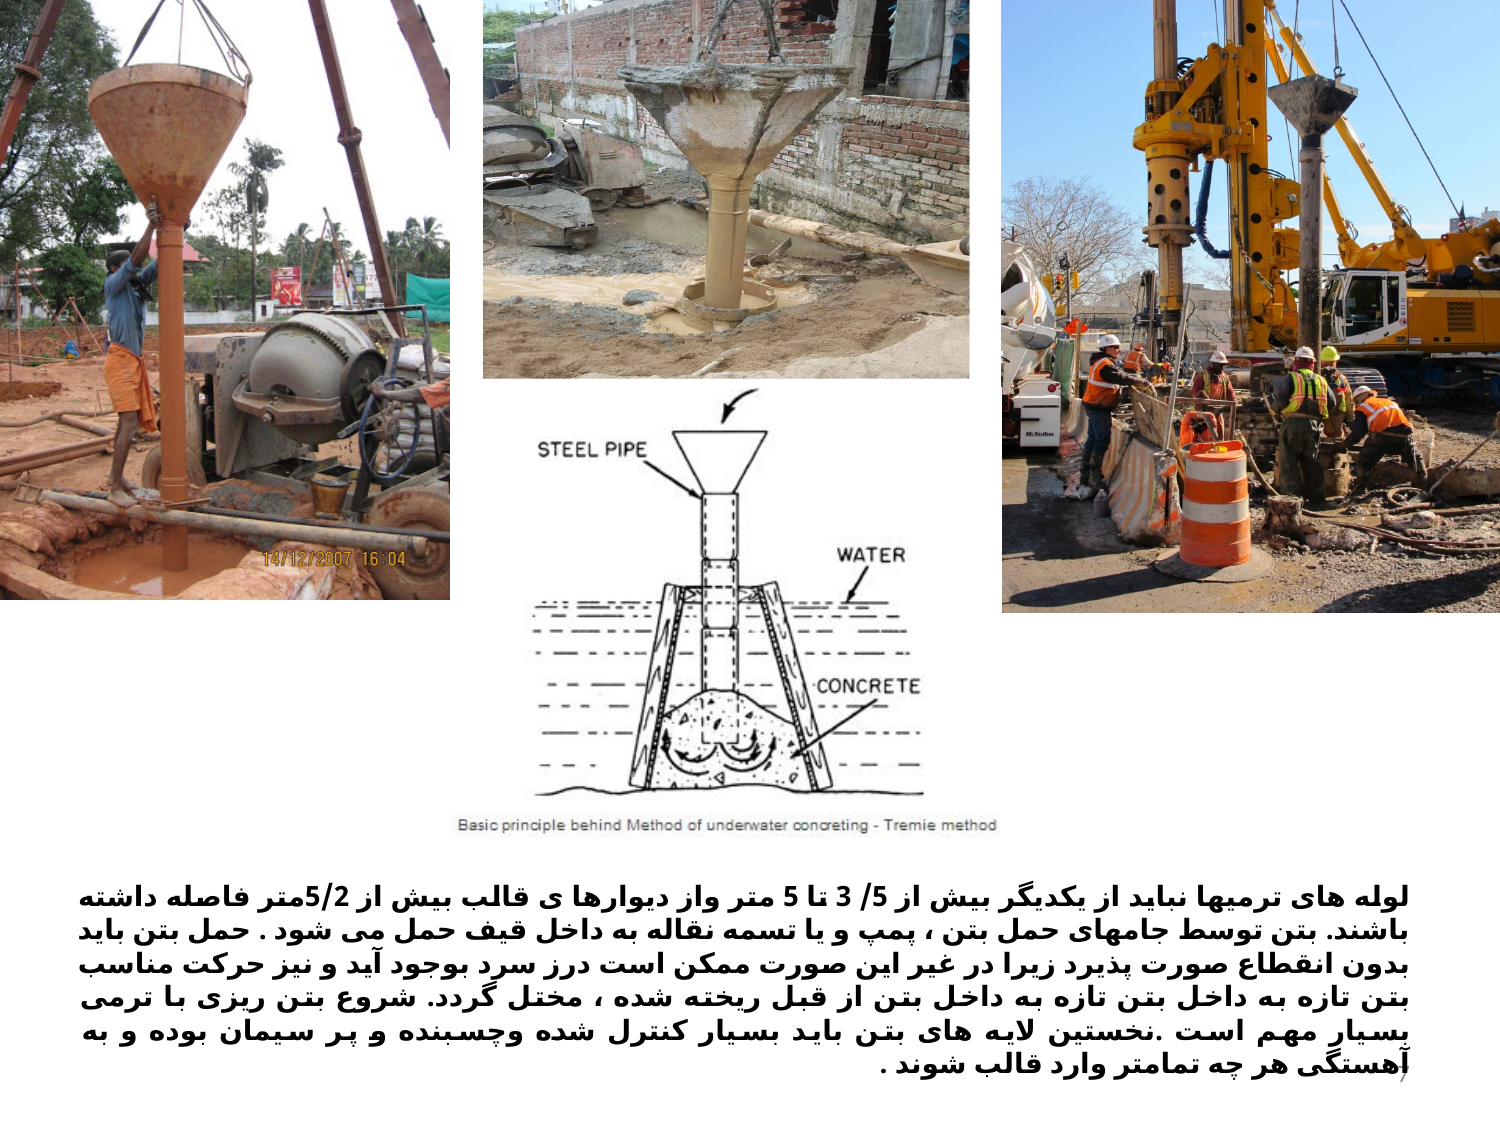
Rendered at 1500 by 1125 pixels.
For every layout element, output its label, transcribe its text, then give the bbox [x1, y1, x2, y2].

picture [0, 0, 451, 601]
picture [481, 0, 970, 379]
slide_number 7 [1074, 1042, 1425, 1103]
list لوله های ترمیها نباید از یکدیگر بیش از 5/ 3 تا 5 متر واز دیوارها ی قالب بیش از 5/2متر فاصله داشته باشند. بتن توسط جامهای حمل بتن ، پمپ و یا تسمه نقاله به داخل قیف حمل می شود . حمل بتن باید بدون انقطاع صورت پذیرد زیرا در غیر این صورت ممکن است درز سرد بوجود آید و نیز حرکت مناسب بتن تازه به داخل بتن تازه به داخل بتن از قبل ریخته شده ، مختل گردد. شروع بتن ریزی با ترمی بسیار مهم است .نخستین لایه های بتن باید بسیار کنترل شده وچسبنده و پر سیمان بوده و به آهستگی هر چه تمامتر وارد قالب شوند . [62, 837, 1425, 1088]
picture [449, 387, 1002, 854]
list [1001, 0, 1500, 613]
